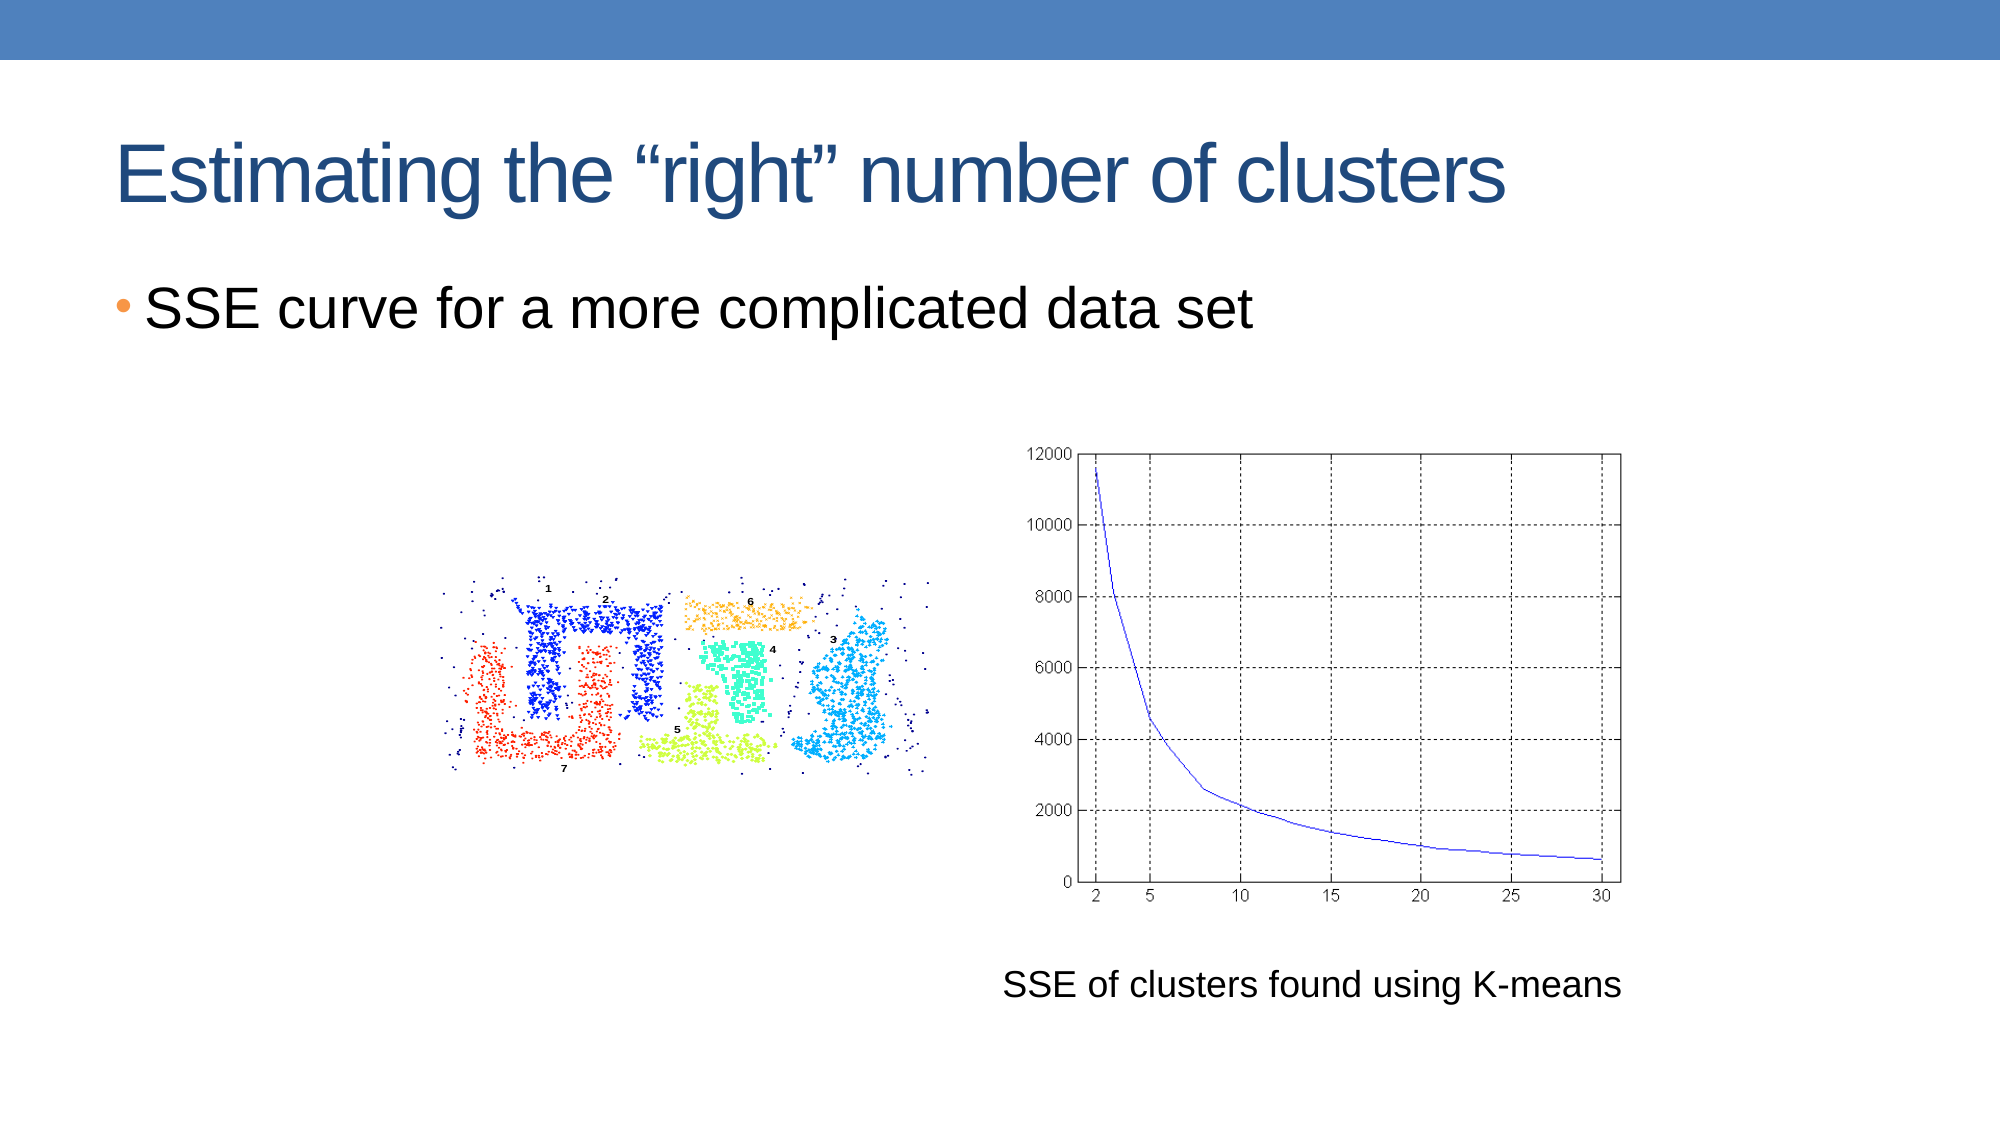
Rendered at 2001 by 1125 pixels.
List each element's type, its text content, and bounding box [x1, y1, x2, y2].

picture [337, 414, 1687, 940]
text_box SSE of clusters found using K-means [987, 952, 1688, 1012]
title Estimating the “right” number of clusters [99, 87, 1900, 250]
list SSE curve for a more complicated data set [99, 262, 1900, 1063]
